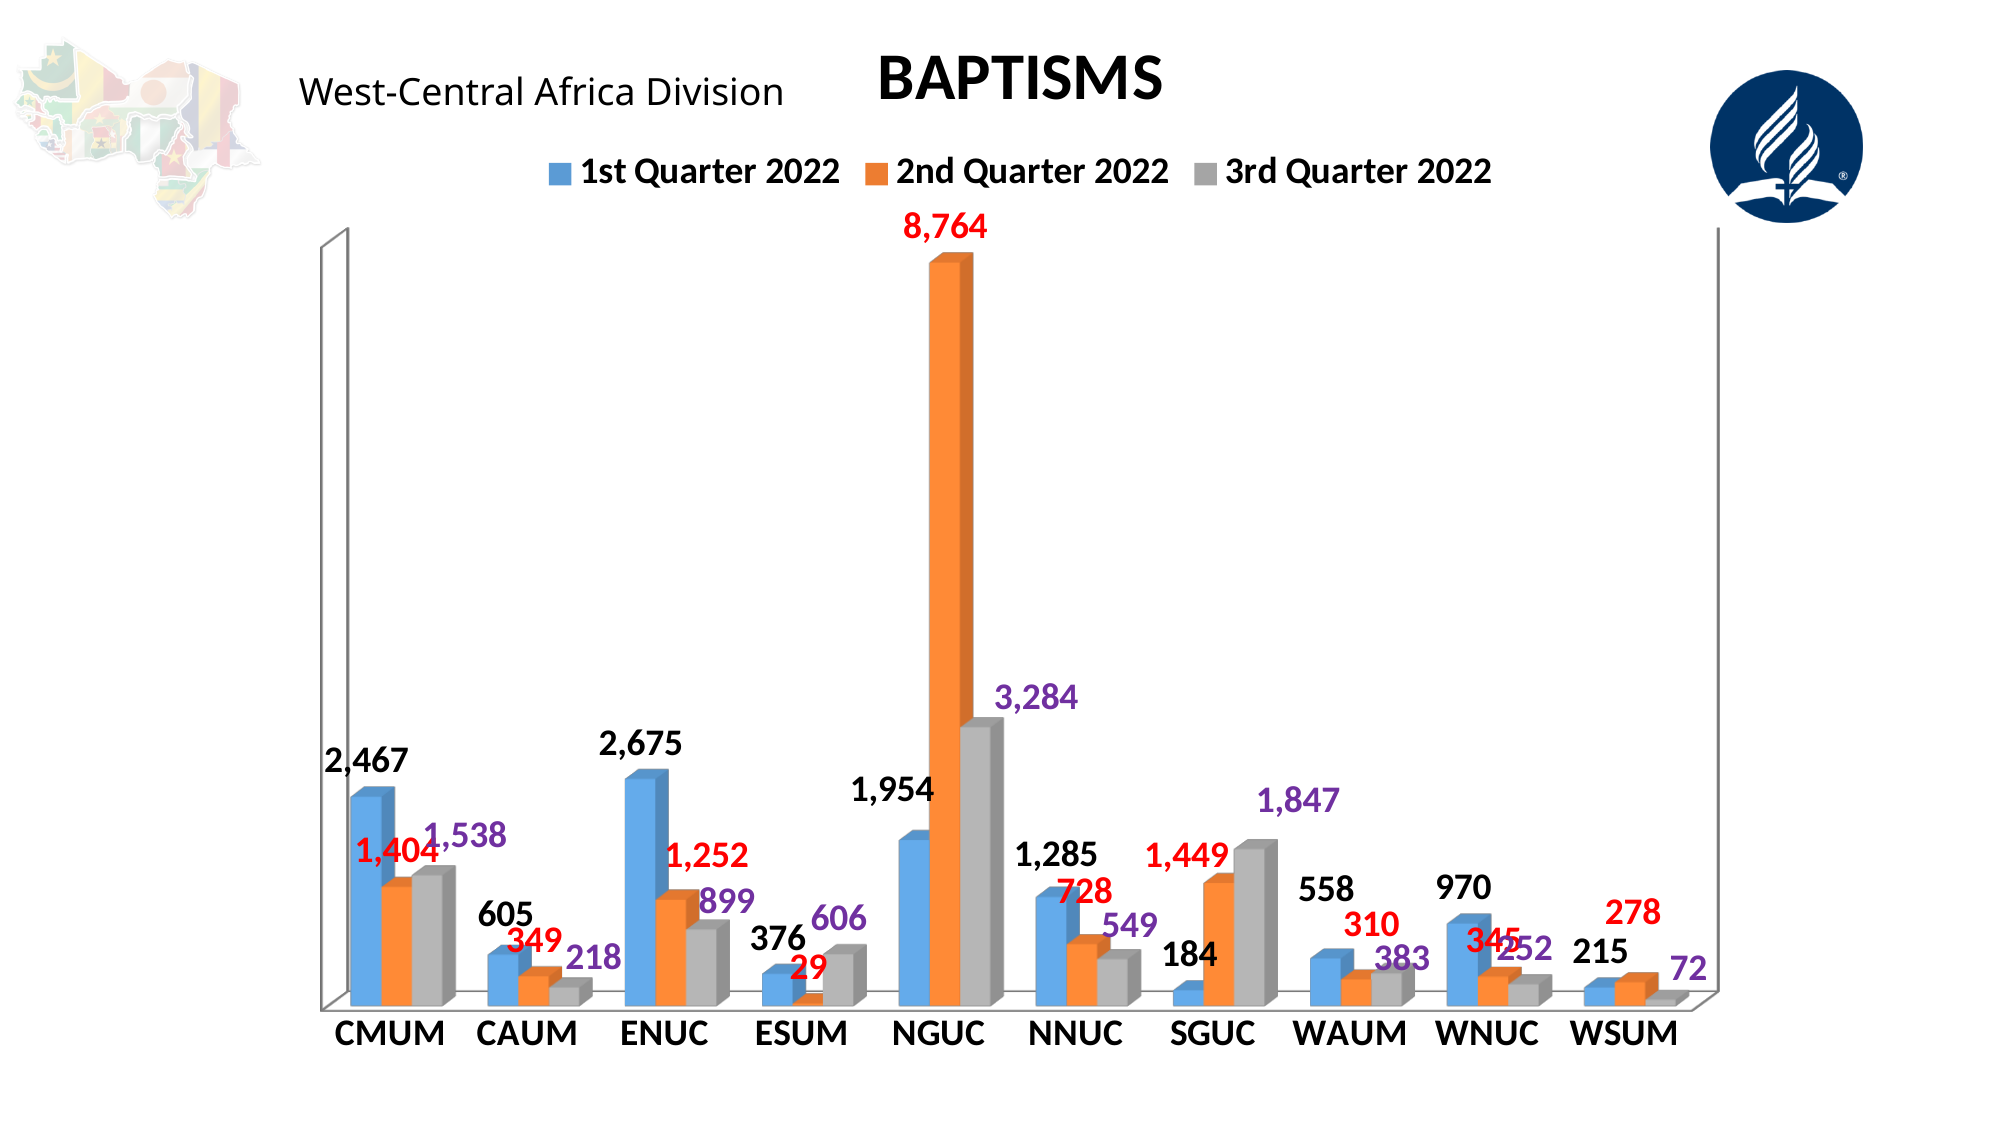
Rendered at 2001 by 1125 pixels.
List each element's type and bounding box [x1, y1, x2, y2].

picture [1710, 70, 1863, 223]
picture [8, 28, 266, 223]
chart [291, 0, 1750, 1083]
